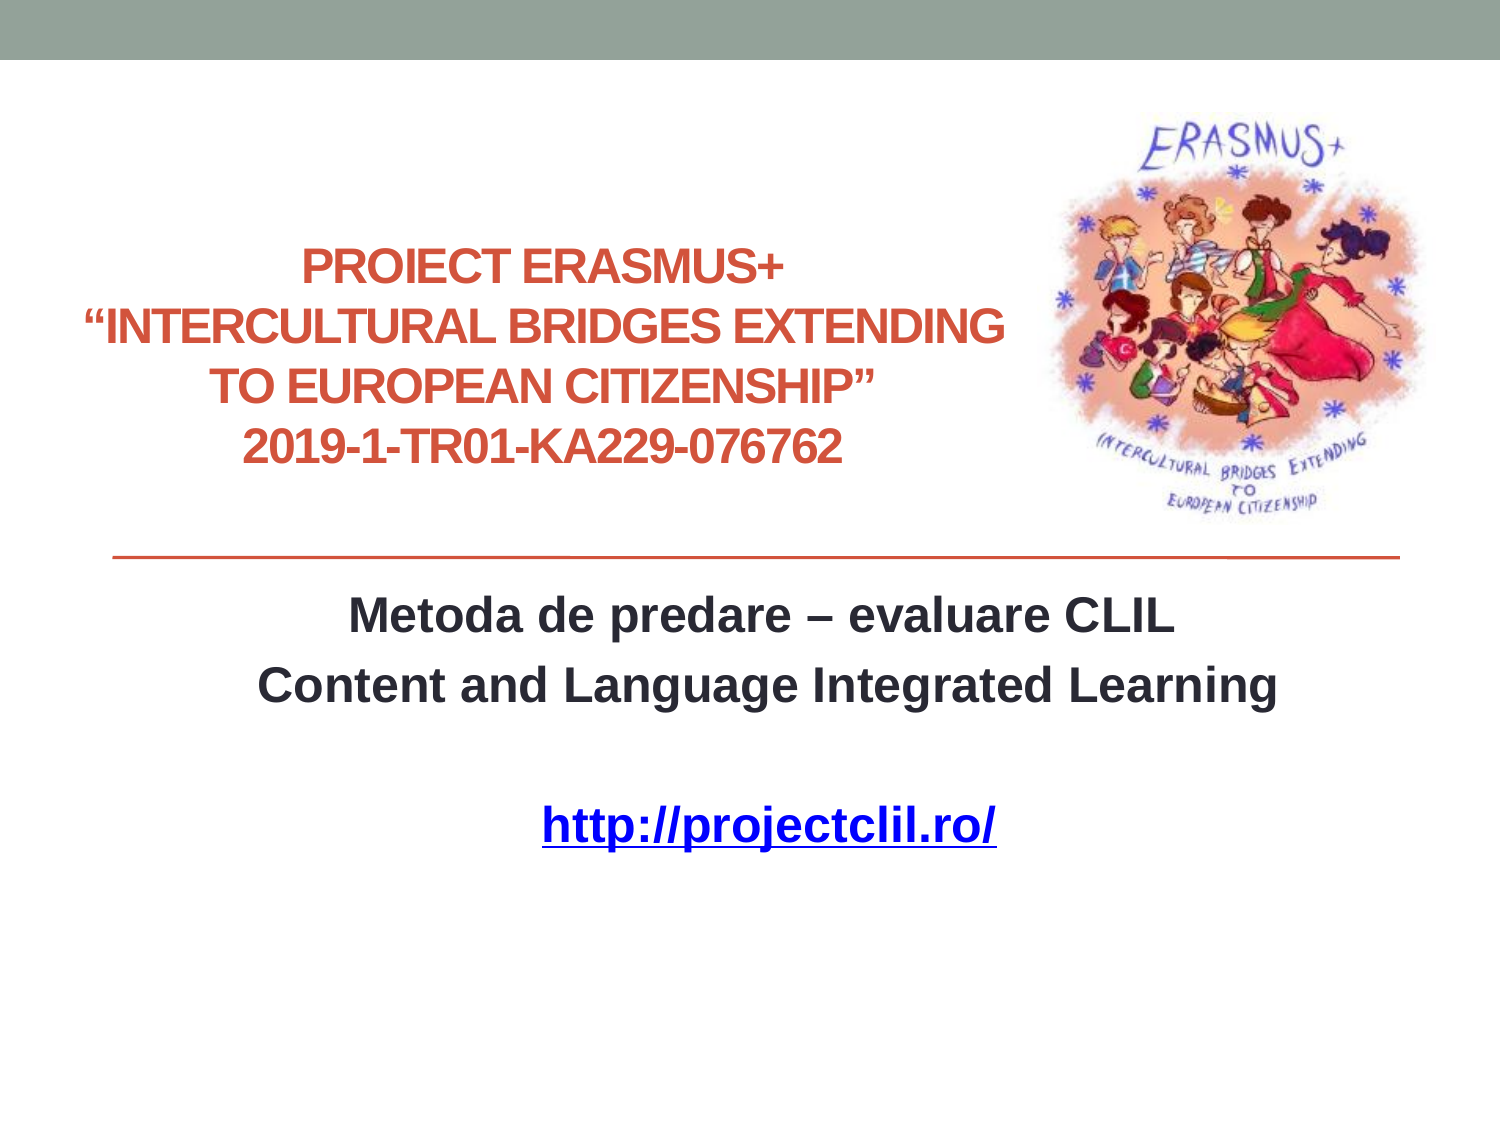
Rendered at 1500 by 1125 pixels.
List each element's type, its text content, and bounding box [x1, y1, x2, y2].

subtitle Metoda de predare – evaluare CLIL Content and Language Integrated Learning http://projectclil.ro/ [112, 575, 1425, 863]
title Proiect Erasmus+ “INTERCULTURAL BRIDGES EXTENDING TO EUROPEAN CITIZENSHIP” 2019-1-TR01-KA229-076762 [50, 224, 1038, 542]
picture [1037, 112, 1436, 526]
